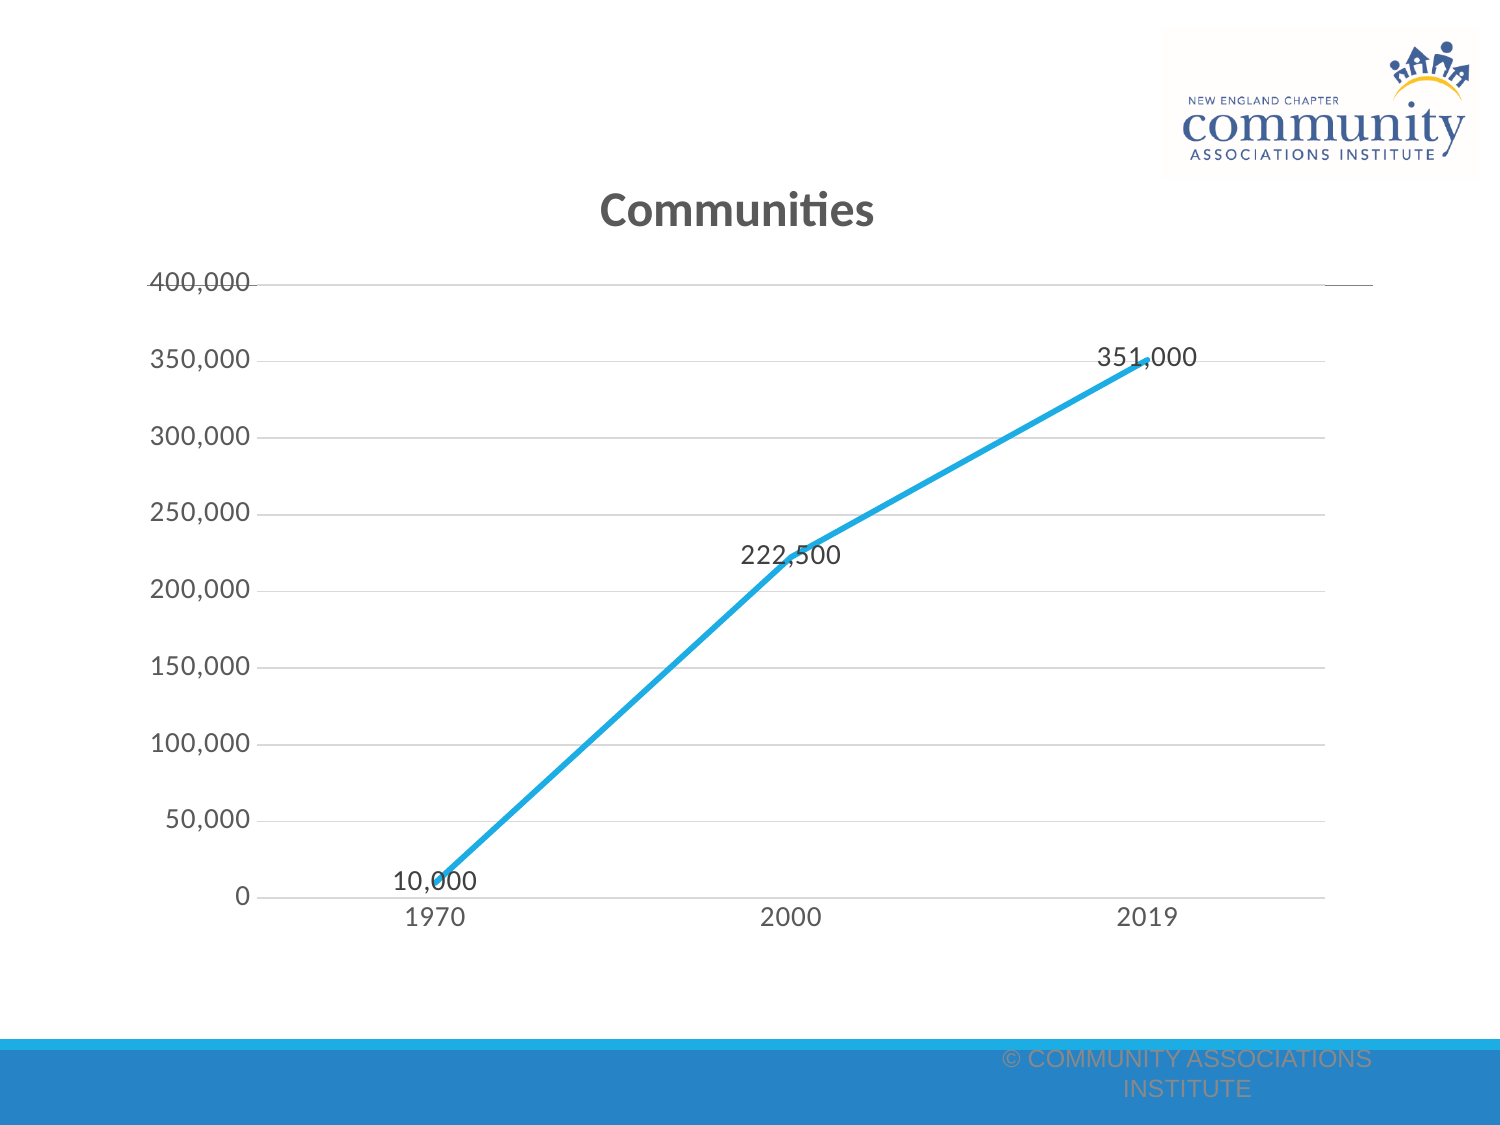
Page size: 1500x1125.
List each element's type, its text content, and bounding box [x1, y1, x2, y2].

footer © Community Associations Institute [950, 1042, 1425, 1103]
chart [124, 149, 1351, 951]
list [1161, 26, 1479, 181]
